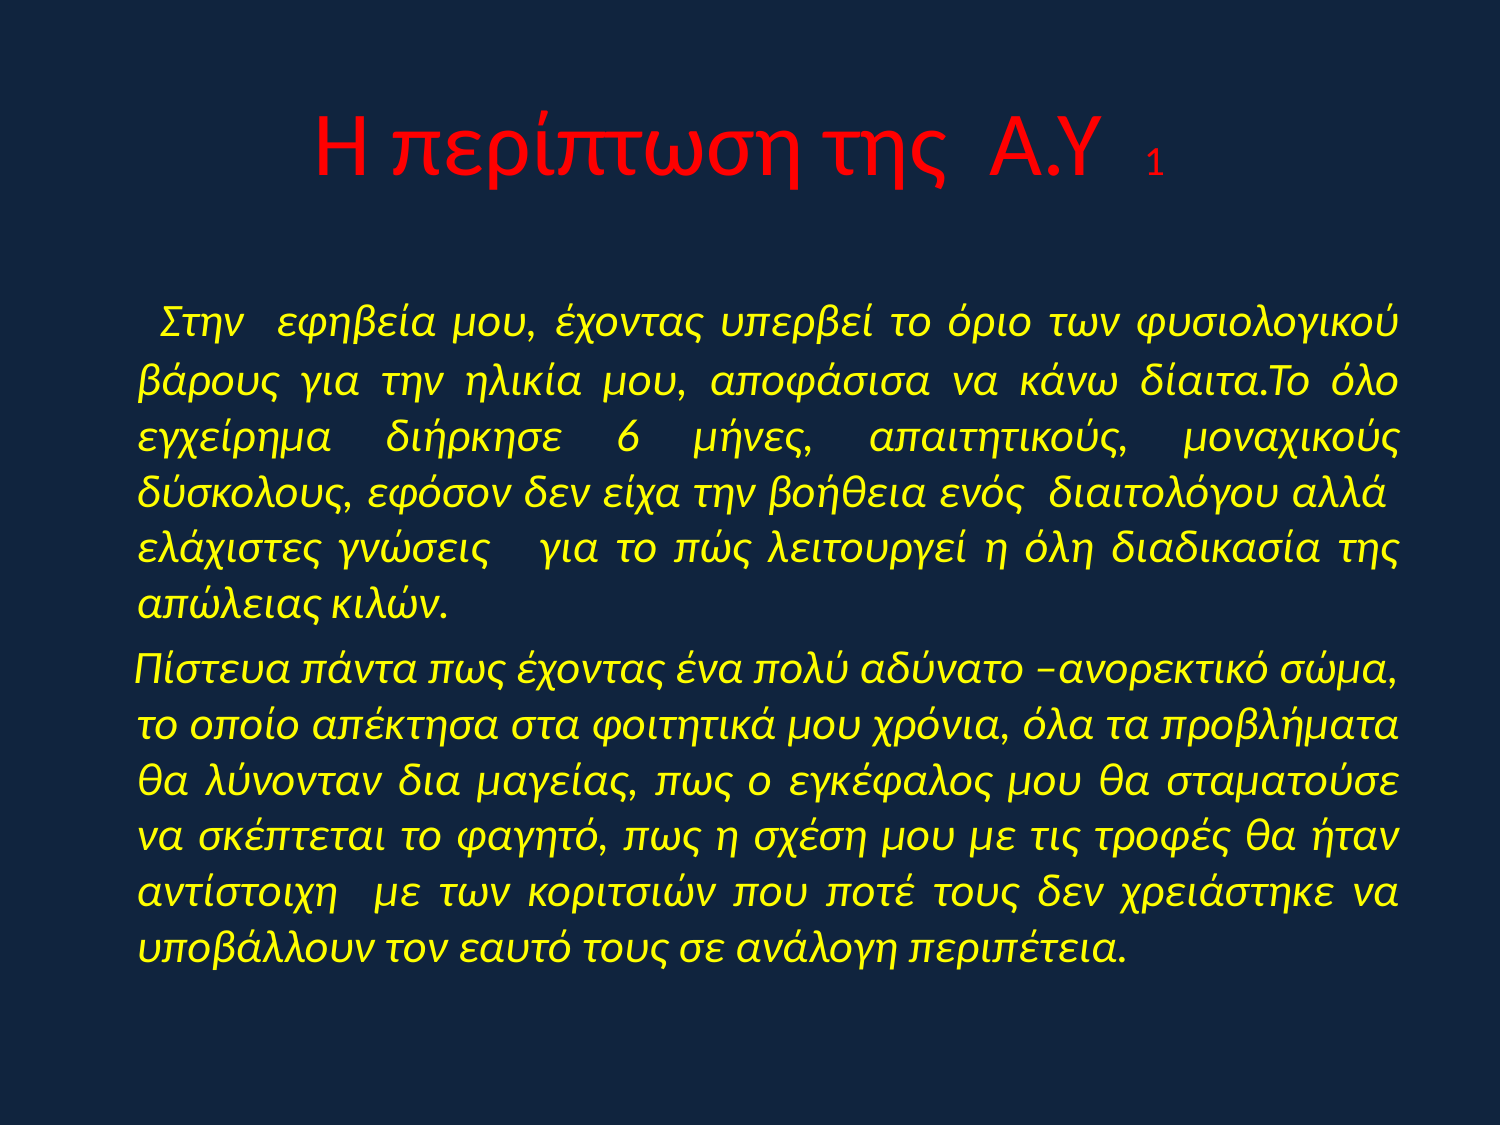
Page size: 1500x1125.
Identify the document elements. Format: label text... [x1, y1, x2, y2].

list Στην εφηβεία μου, έχοντας υπερβεί το όριο των φυσιολογικού βάρους για την ηλικία μου, αποφάσισα να κάνω δίαιτα.Το όλο εγχείρημα διήρκησε 6 μήνες, απαιτητικούς, μοναχικούς δύσκολους, εφόσον δεν είχα την βοήθεια ενός διαιτολόγου αλλά ελάχιστες γνώσεις για το πώς λειτουργεί η όλη διαδικασία της απώλειας κιλών. Πίστευα πάντα πως έχοντας ένα πολύ αδύνατο –ανορεκτικό σώμα, το οποίο απέκτησα στα φοιτητικά μου χρόνια, όλα τα προβλήματα θα λύνονταν δια μαγείας, πως ο εγκέφαλος μου θα σταματούσε να σκέπτεται το φαγητό, πως η σχέση μου με τις τροφές θα ήταν αντίστοιχη με των κοριτσιών που ποτέ τους δεν χρειάστηκε να υποβάλλουν τον εαυτό τους σε ανάλογη περιπέτεια. [64, 267, 1415, 1010]
title H περίπτωση της A.Y 1 [75, 45, 1425, 233]
